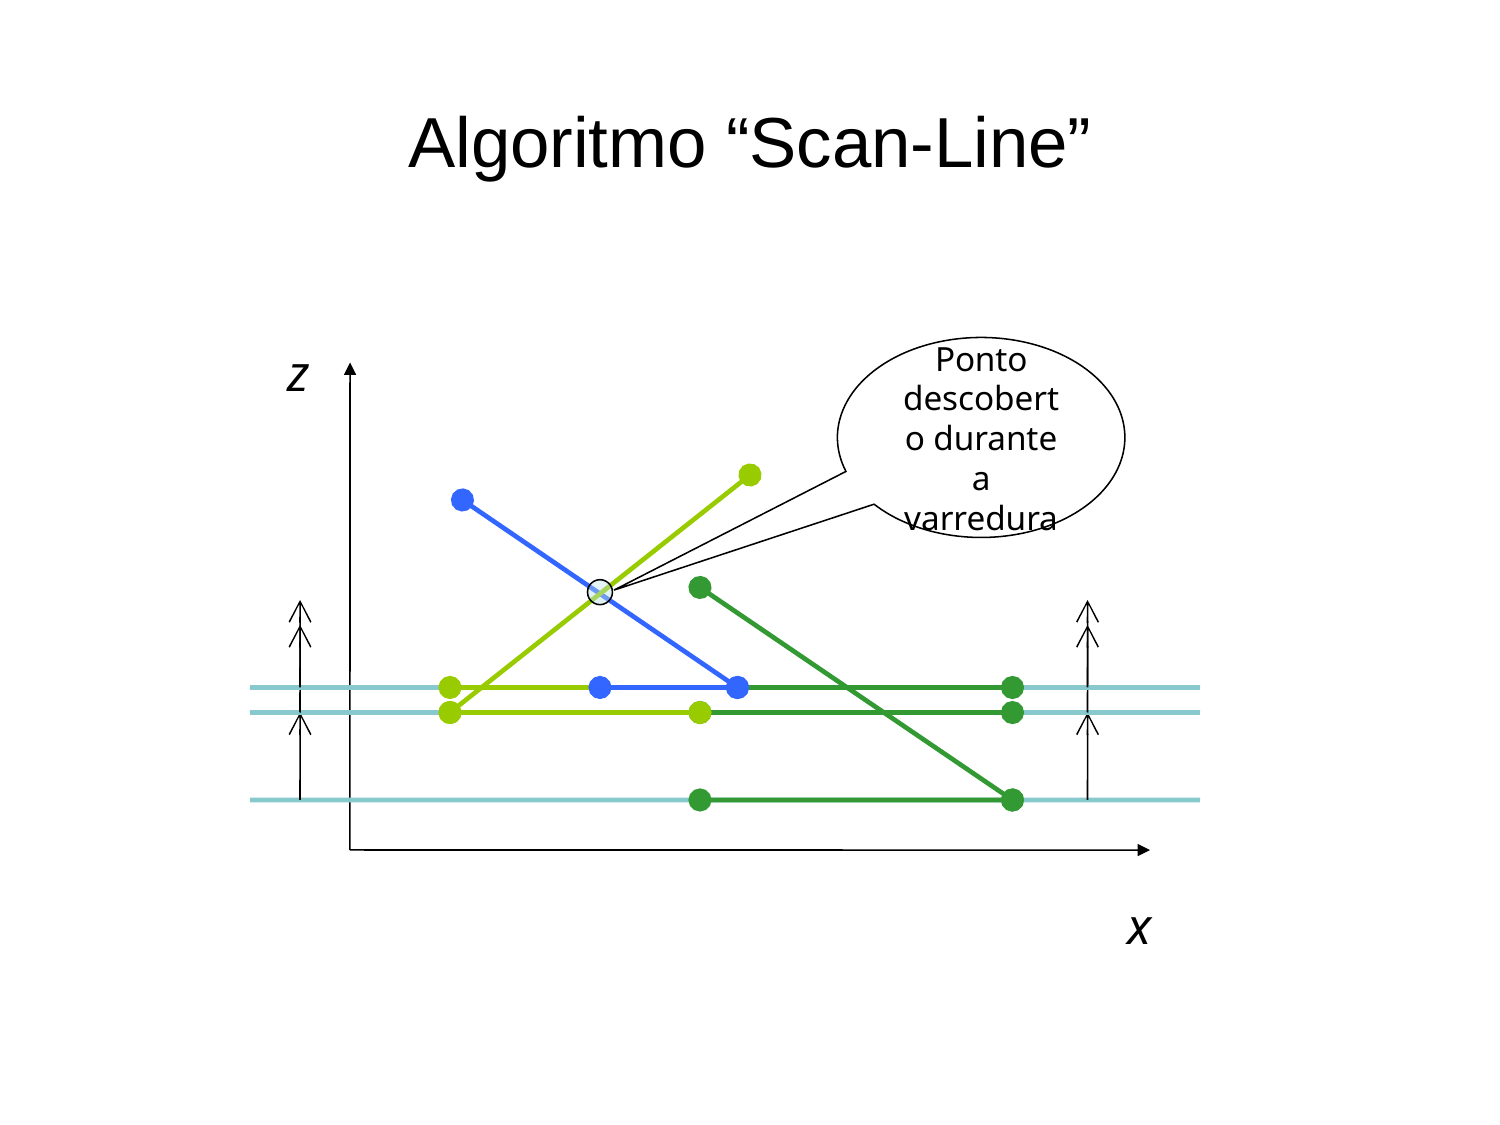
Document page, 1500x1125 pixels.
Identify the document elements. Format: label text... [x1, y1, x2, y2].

text_box [349, 843, 1150, 857]
text_box z [272, 334, 325, 409]
text_box x [1113, 887, 1168, 963]
title Algoritmo “Scan-Line” [75, 45, 1425, 233]
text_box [249, 688, 1200, 713]
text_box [249, 599, 1200, 688]
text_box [249, 713, 1200, 800]
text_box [587, 337, 1125, 599]
text_box [452, 489, 587, 585]
text_box [343, 362, 357, 599]
